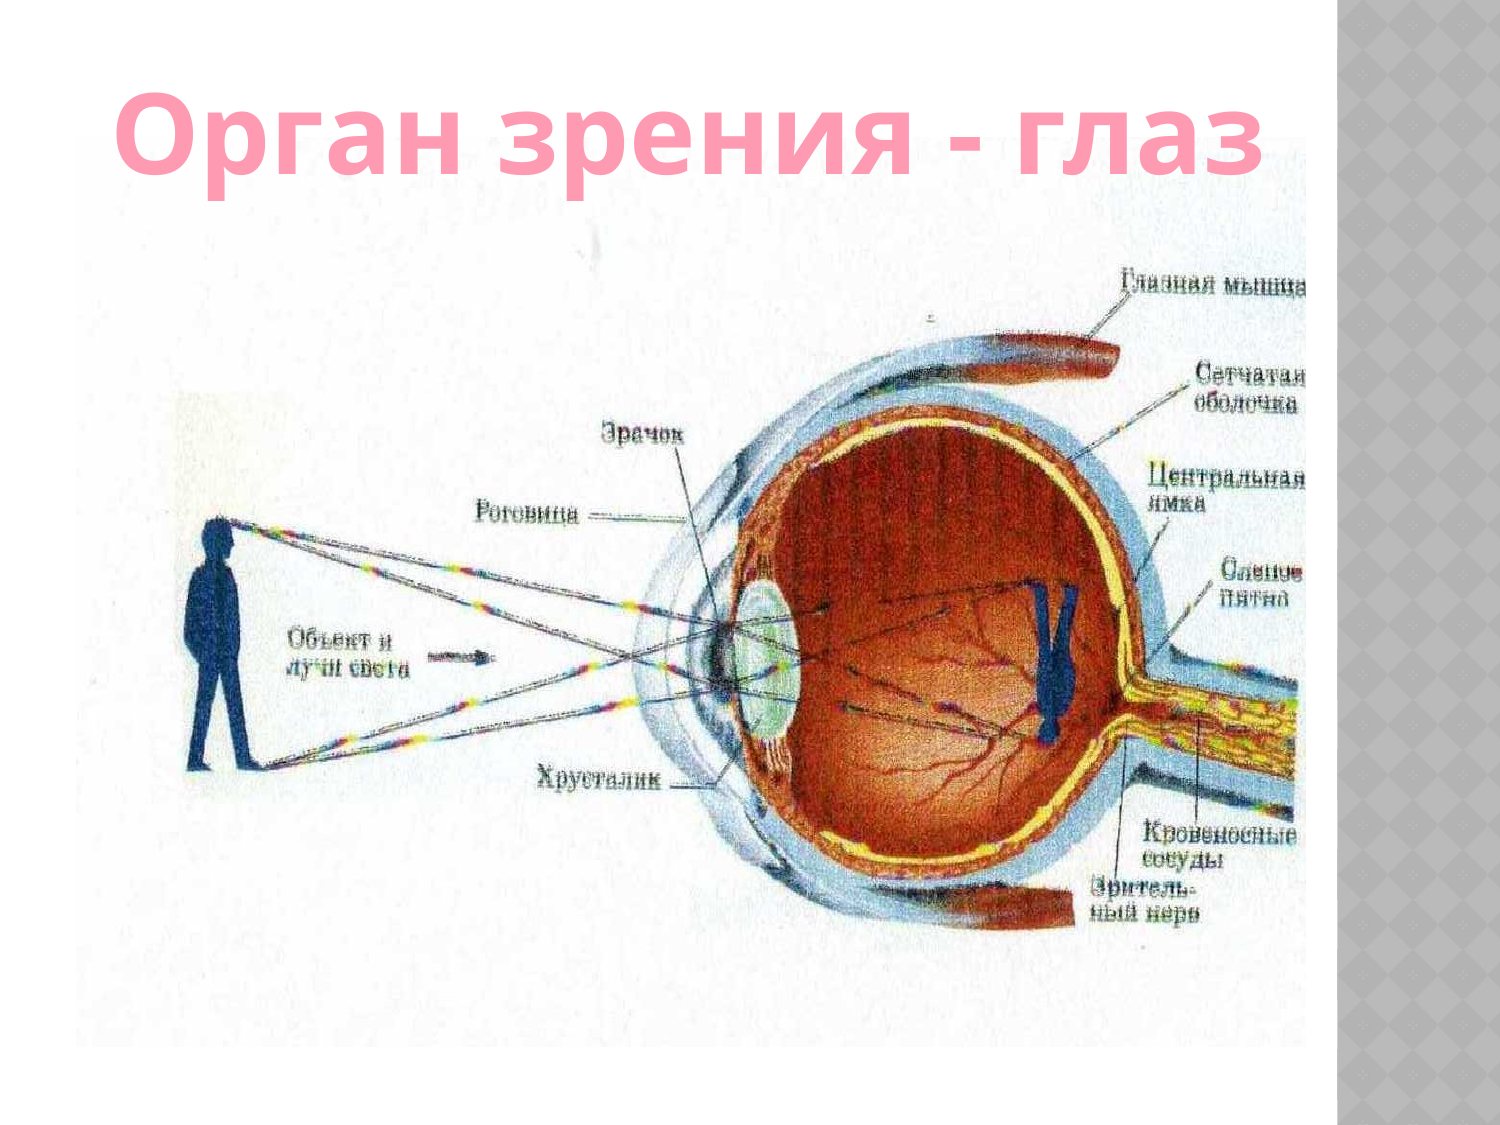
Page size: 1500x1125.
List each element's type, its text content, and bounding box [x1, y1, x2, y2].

text_box Орган зрения - глаз [64, 54, 1313, 205]
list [76, 136, 1306, 1048]
